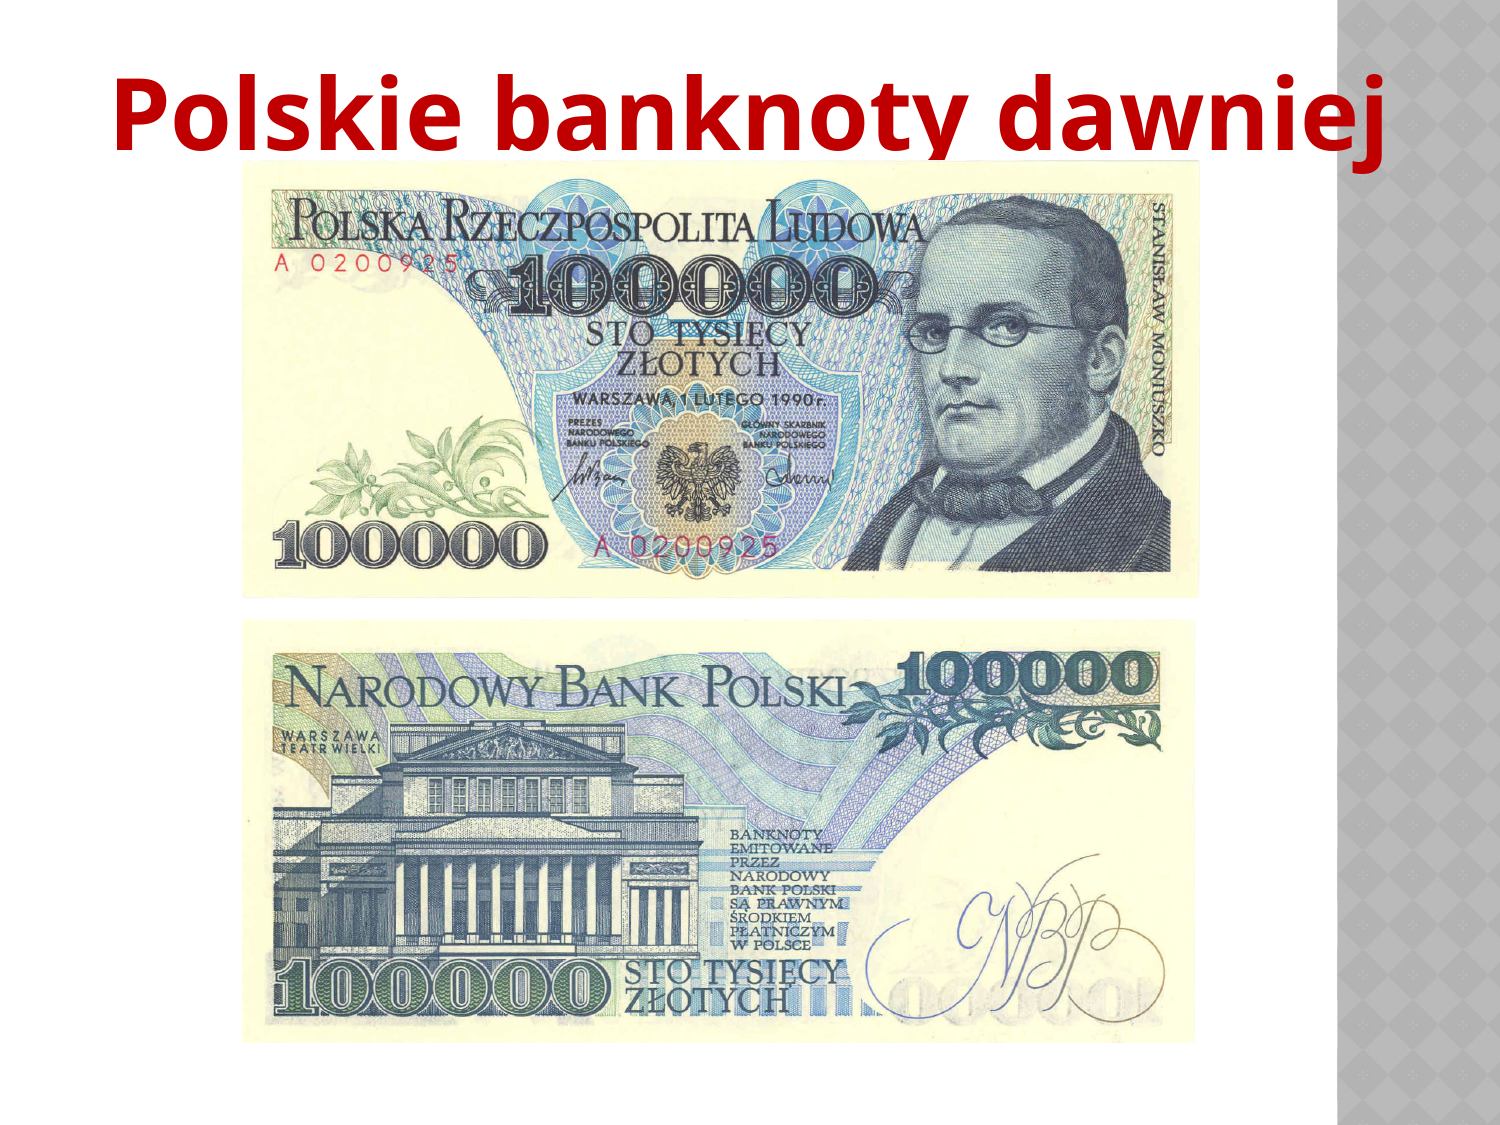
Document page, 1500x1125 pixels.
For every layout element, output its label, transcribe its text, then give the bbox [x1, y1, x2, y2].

text_box Polskie banknoty dawniej [0, 42, 1500, 178]
picture [241, 160, 1201, 1043]
